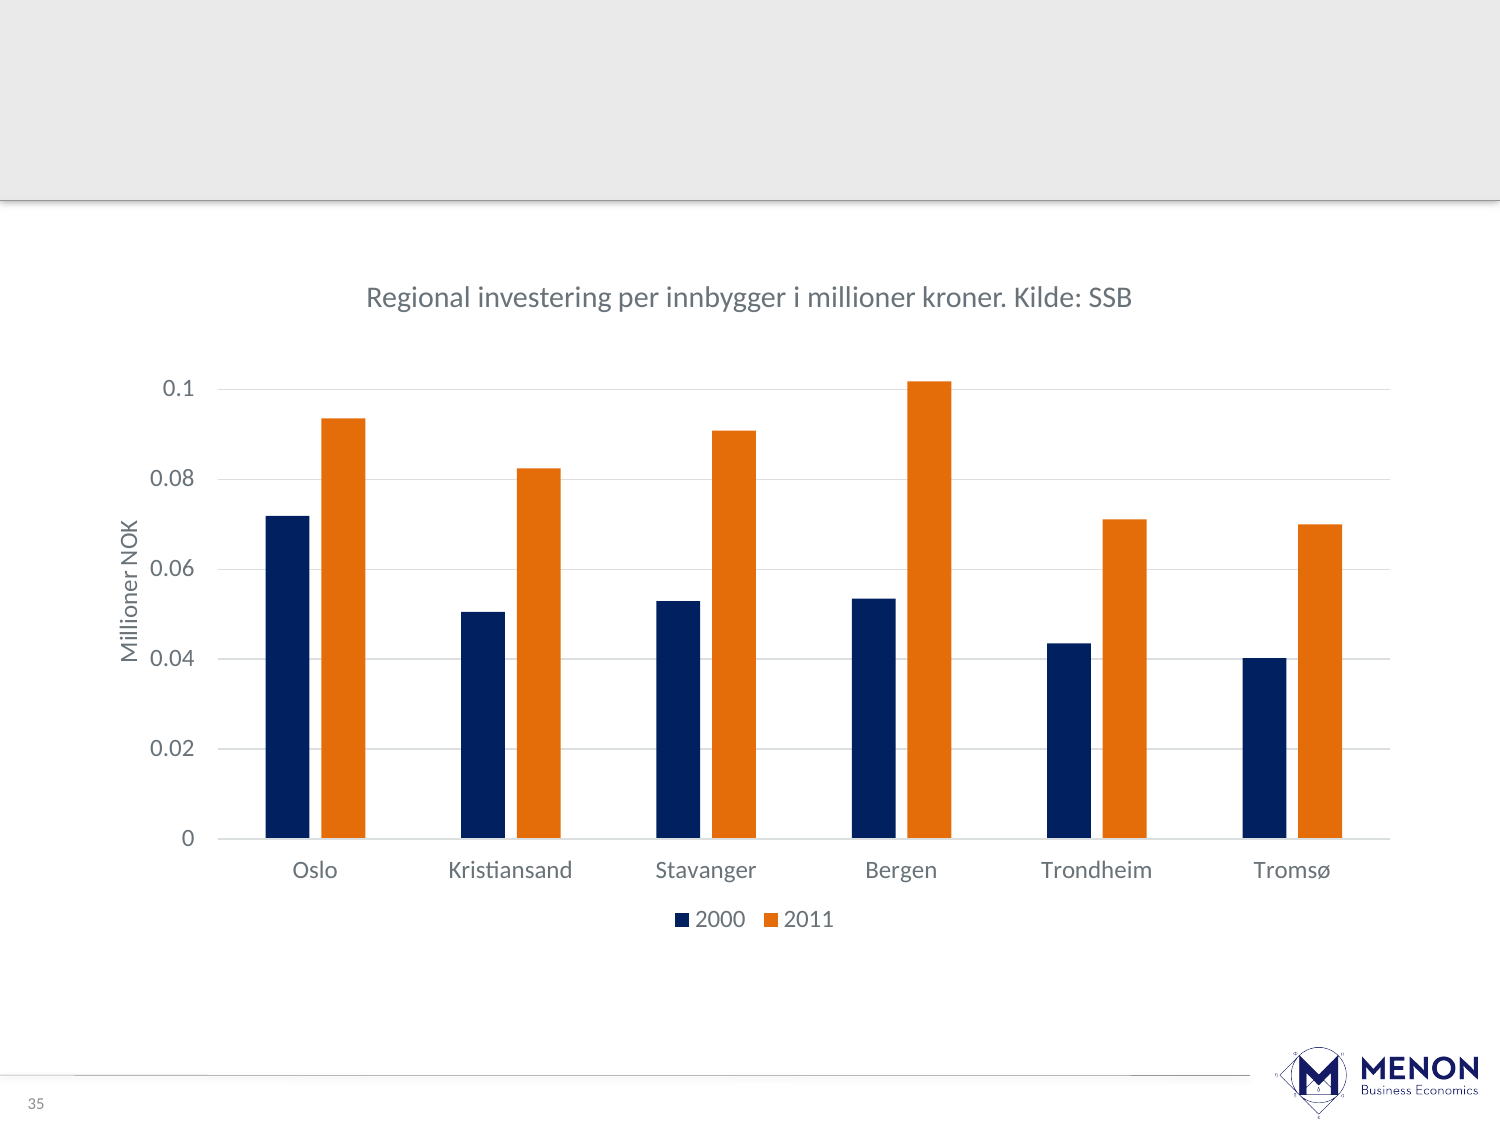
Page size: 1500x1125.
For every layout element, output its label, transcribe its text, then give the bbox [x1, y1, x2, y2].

picture [1275, 1047, 1478, 1119]
slide_number 35 [12, 1072, 363, 1125]
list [87, 263, 1413, 955]
